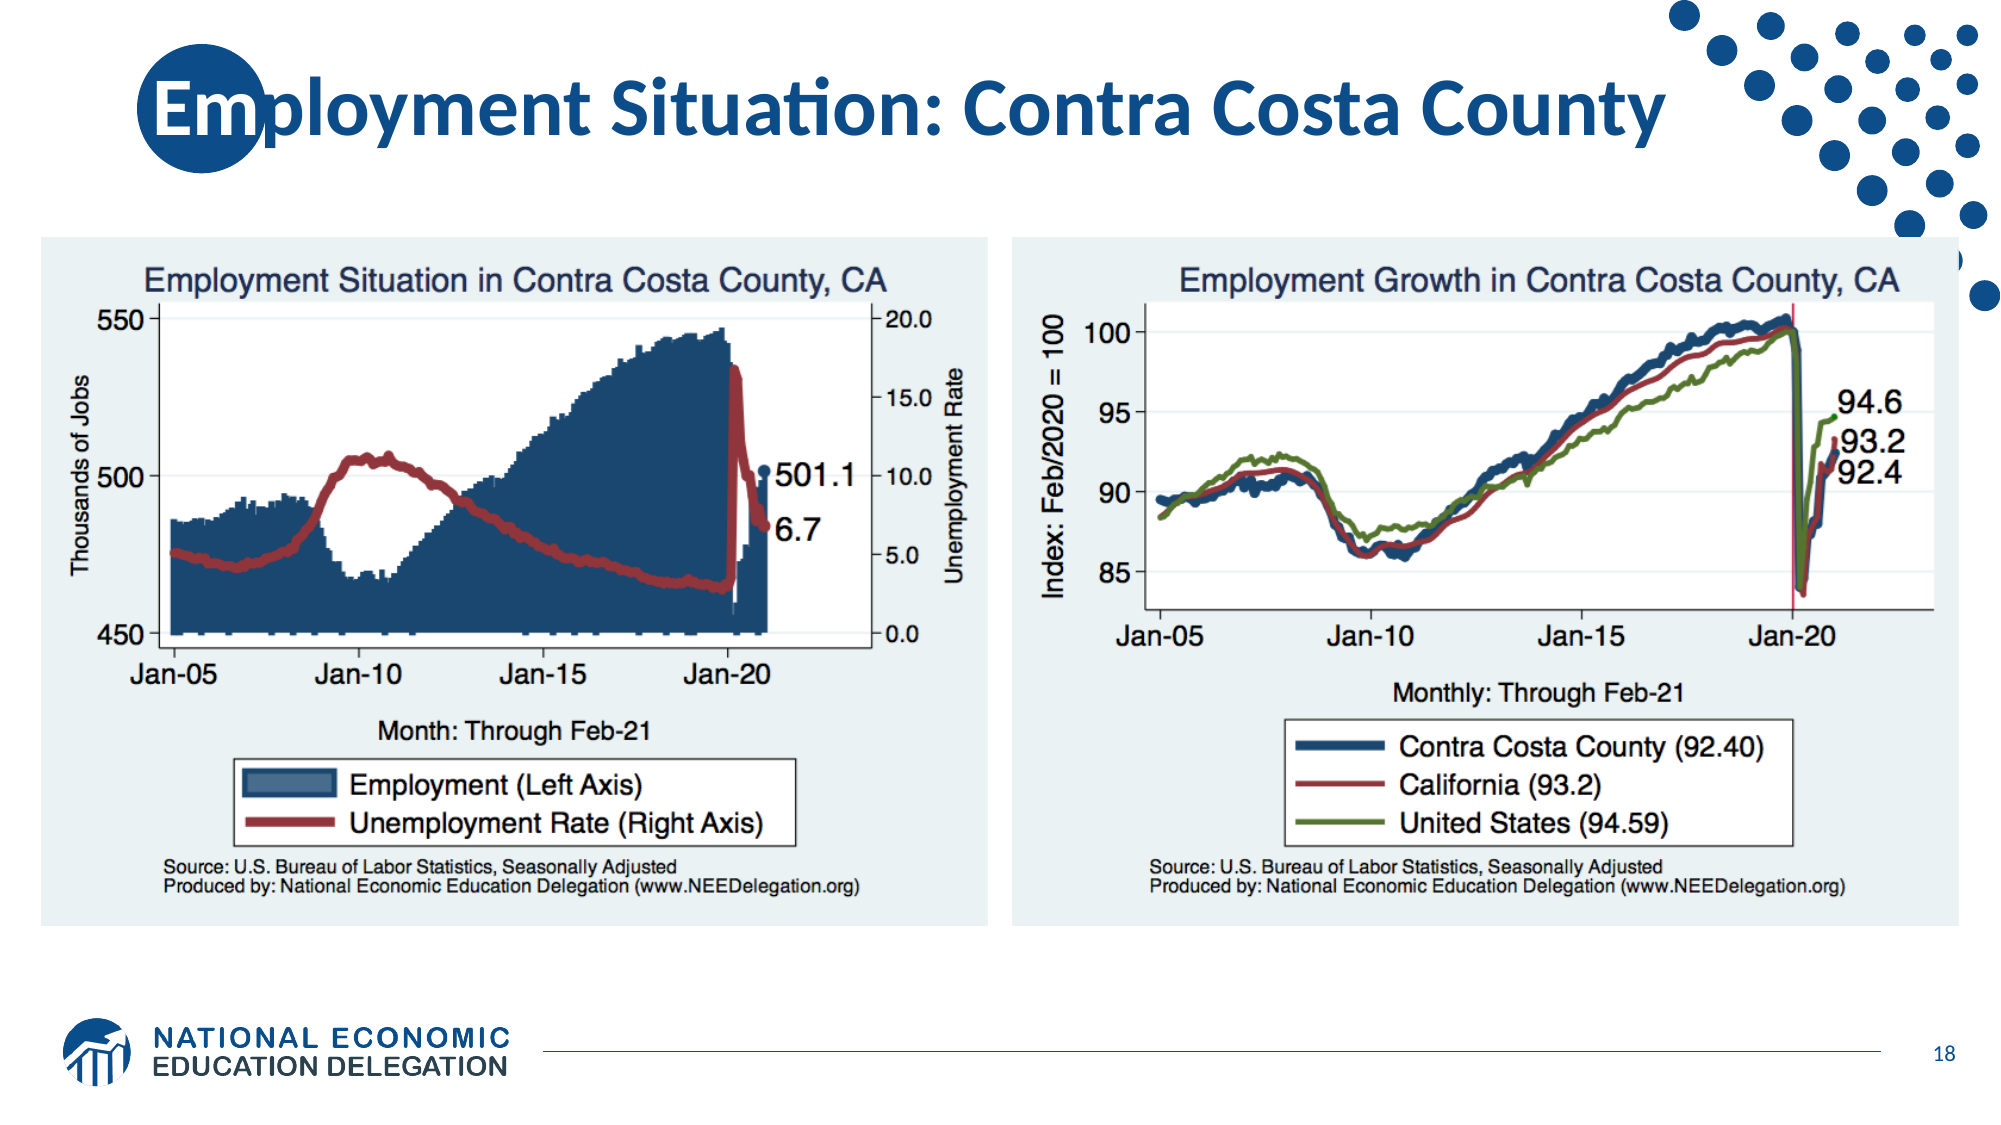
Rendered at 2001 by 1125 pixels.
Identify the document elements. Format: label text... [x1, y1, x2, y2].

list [41, 238, 988, 926]
picture [55, 1013, 520, 1091]
title Employment Situation: Contra Costa County [137, 0, 1863, 218]
slide_number 18 [1521, 1022, 1972, 1082]
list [1012, 238, 1959, 926]
